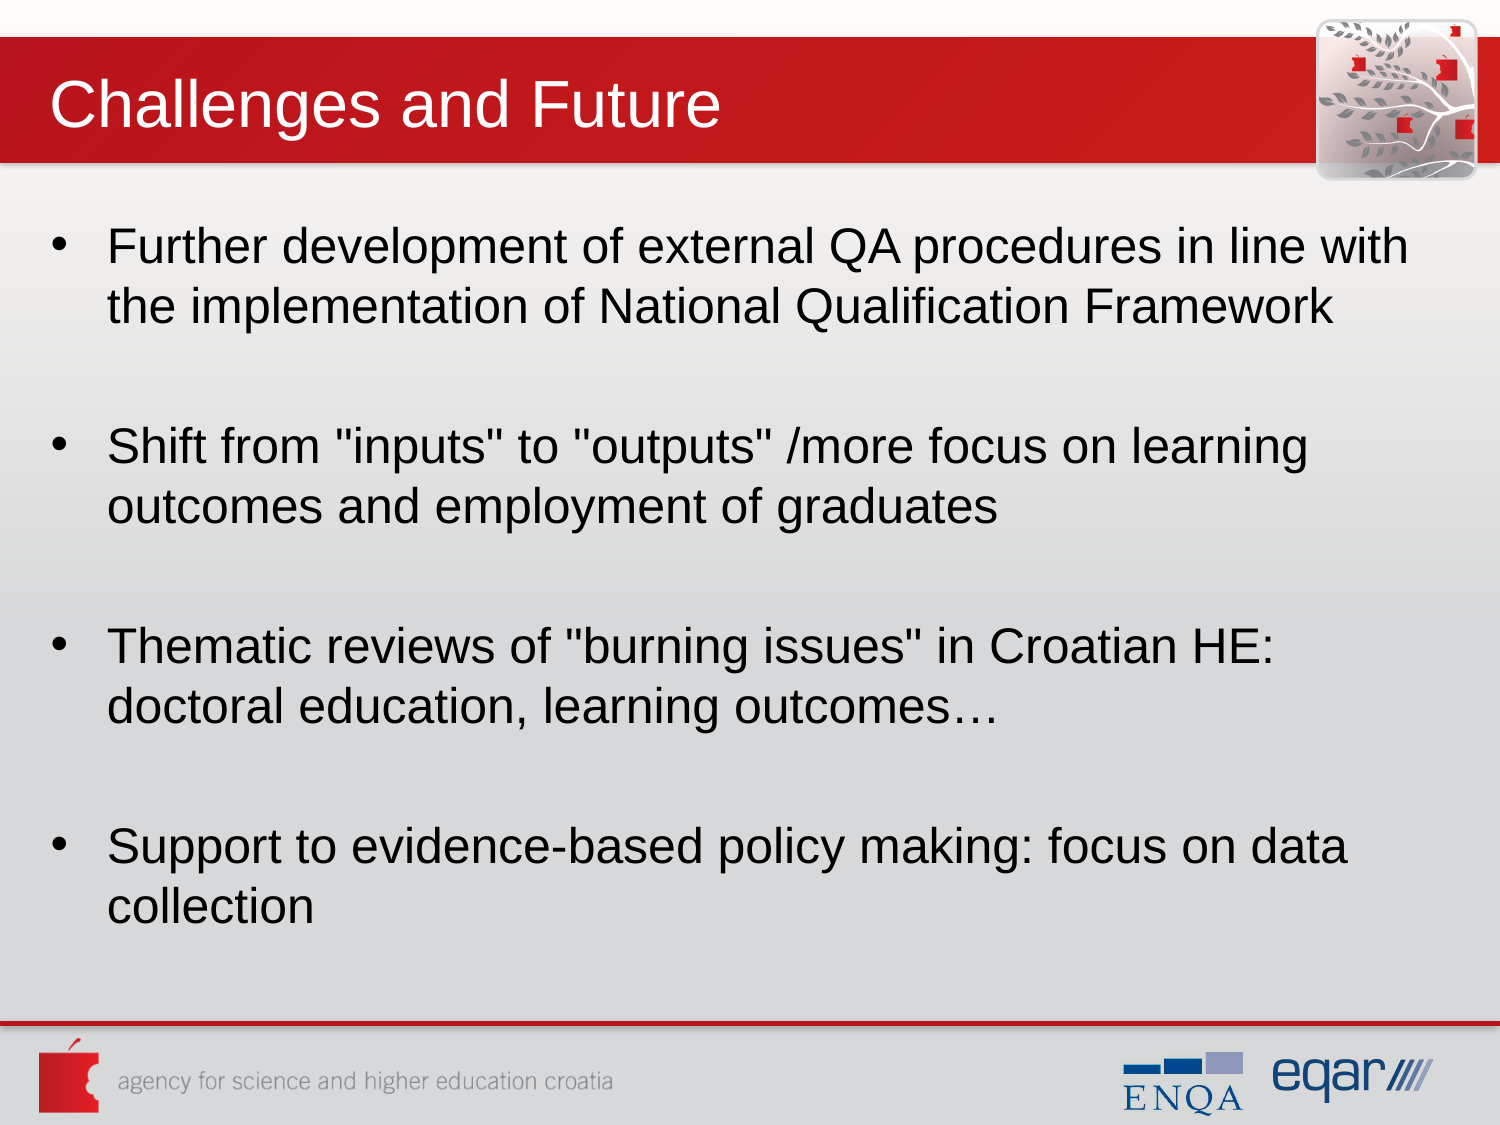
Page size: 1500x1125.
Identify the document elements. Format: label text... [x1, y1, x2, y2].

picture [39, 1038, 612, 1114]
title Challenges and Future [34, 53, 787, 147]
picture [1320, 23, 1474, 136]
picture [1273, 1059, 1433, 1103]
list Further development of external QA procedures in line with the implementation of National Qualification Framework Shift from "inputs" to "outputs" /more focus on learning outcomes and employment of graduates Thematic reviews of "burning issues" in Croatian HE: doctoral education, learning outcomes… Support to evidence-based policy making: focus on data collection [35, 136, 1477, 948]
picture [1119, 1038, 1250, 1124]
